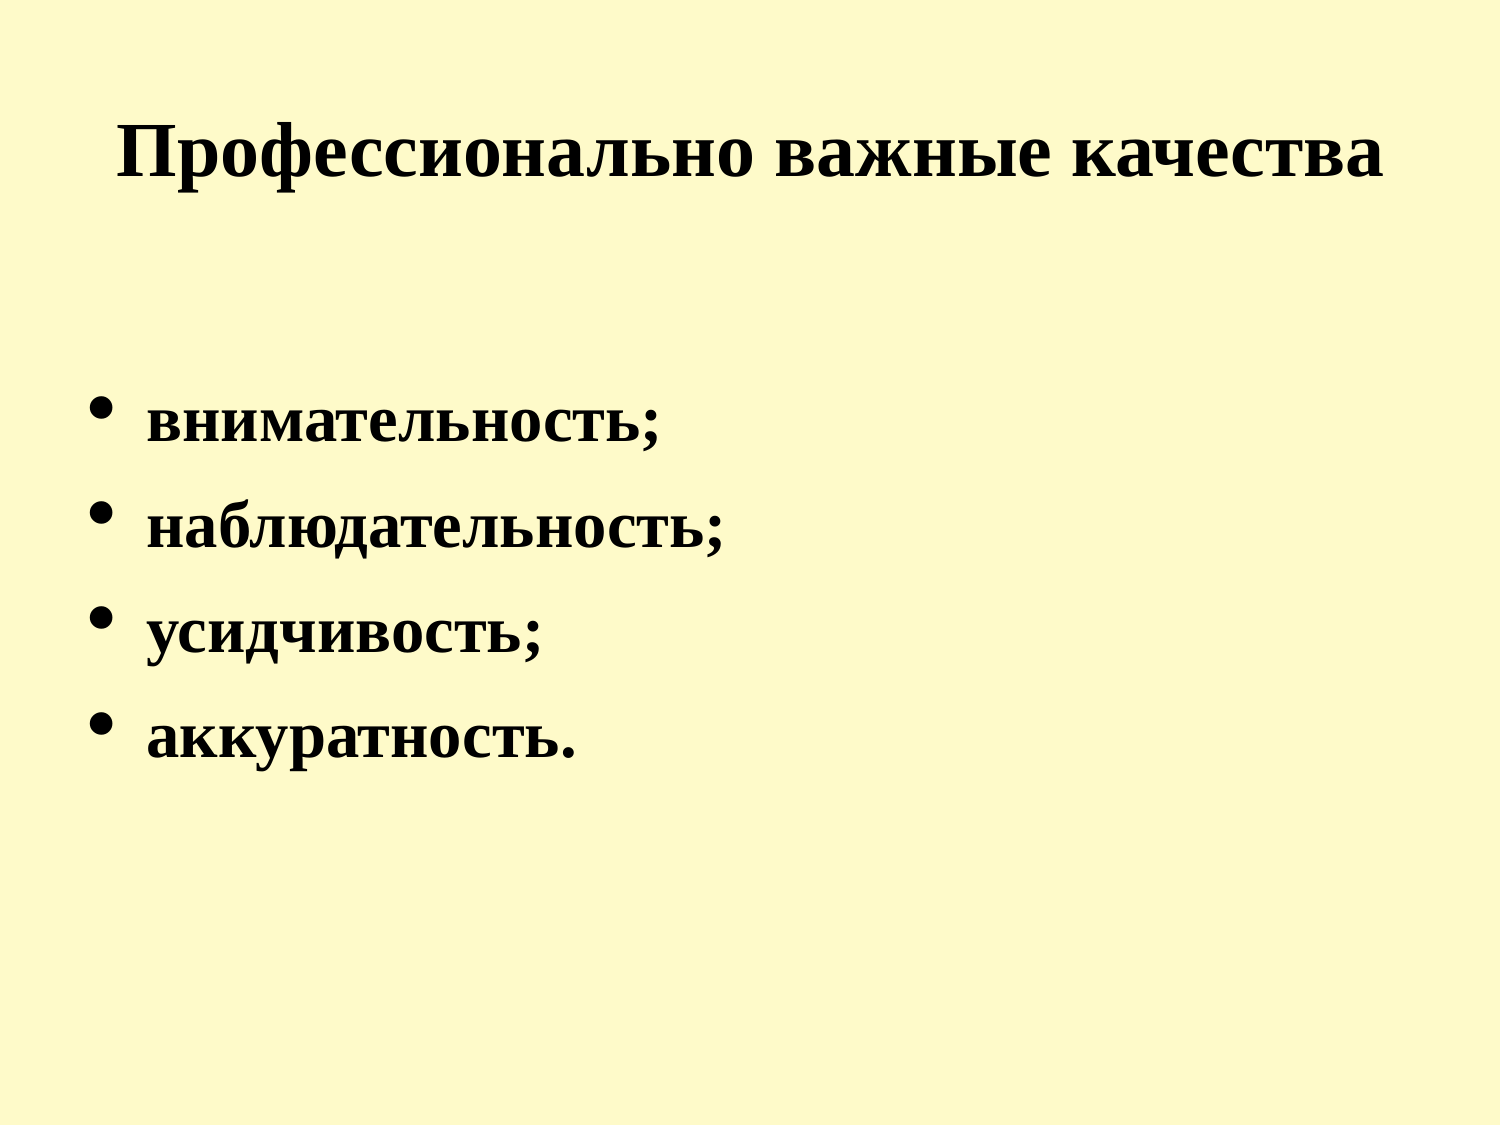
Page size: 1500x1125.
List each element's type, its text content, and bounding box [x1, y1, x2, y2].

list внимательность; наблюдательность; усидчивость; аккуратность. [75, 262, 1425, 1005]
title Профессионально важные качества [76, 90, 1427, 278]
